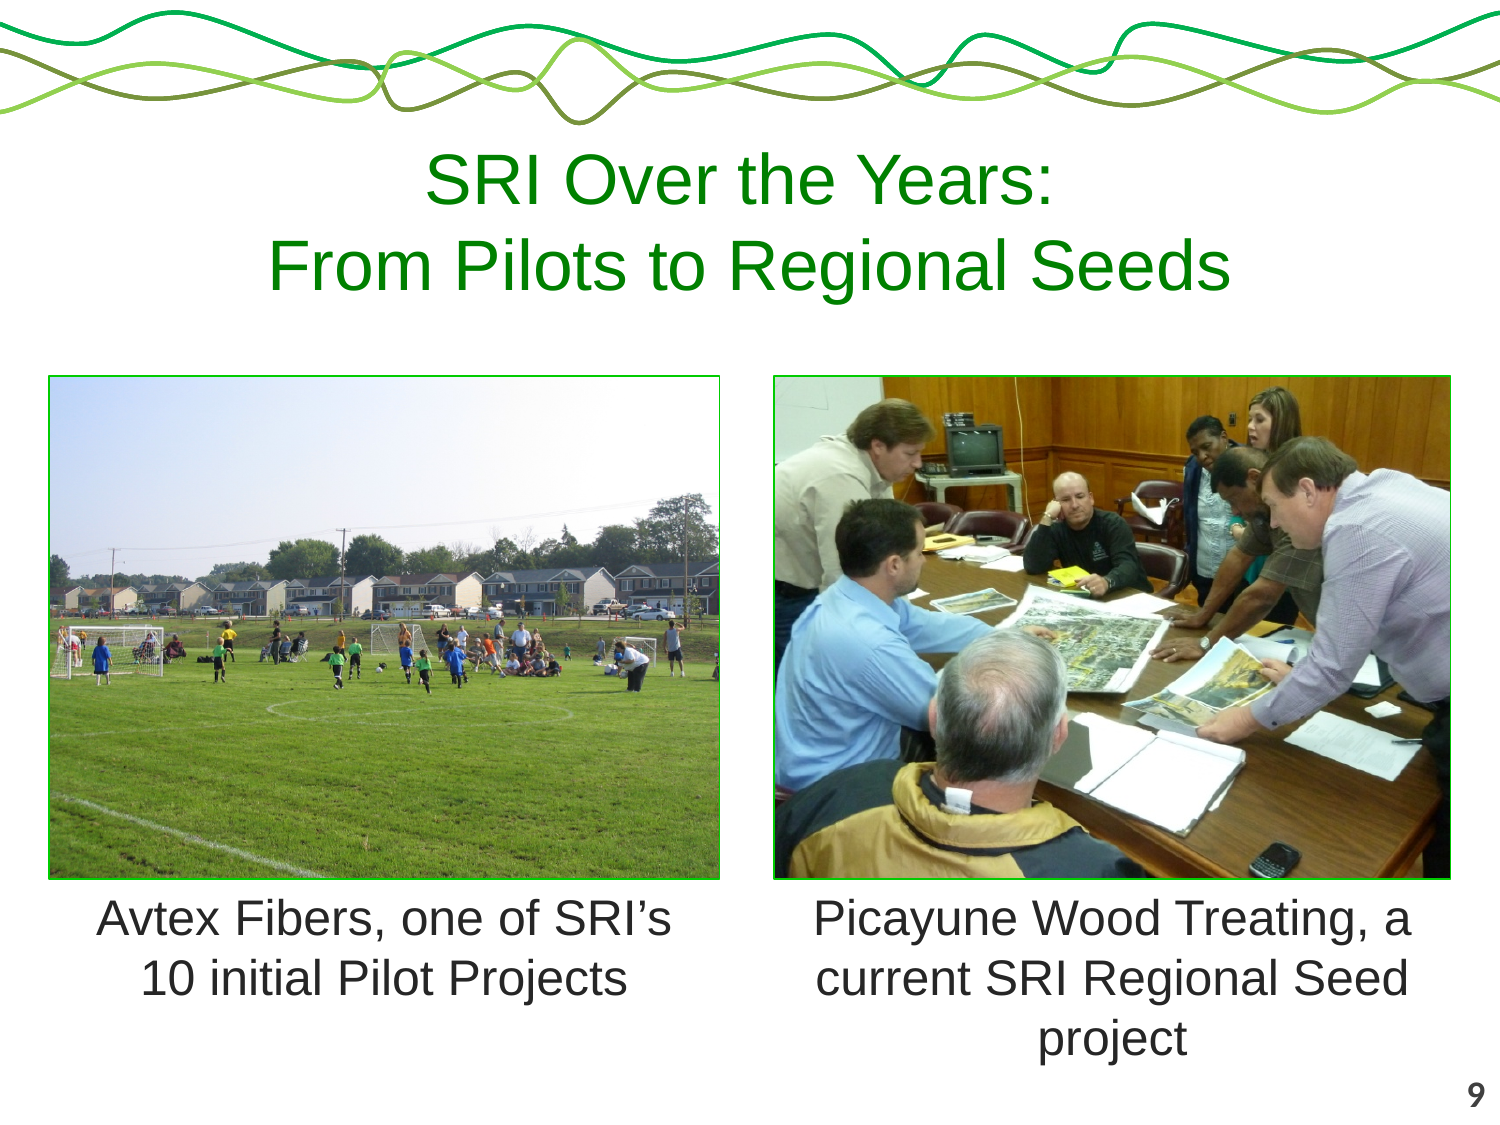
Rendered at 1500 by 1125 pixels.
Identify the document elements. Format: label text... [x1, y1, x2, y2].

text_box Avtex Fibers, one of SRI’s 10 initial Pilot Projects [49, 886, 719, 1058]
picture [774, 376, 1451, 879]
picture [49, 376, 719, 879]
text_box Picayune Wood Treating, a current SRI Regional Seed project [774, 886, 1450, 1073]
title SRI Over the Years: From Pilots to Regional Seeds [75, 125, 1425, 313]
